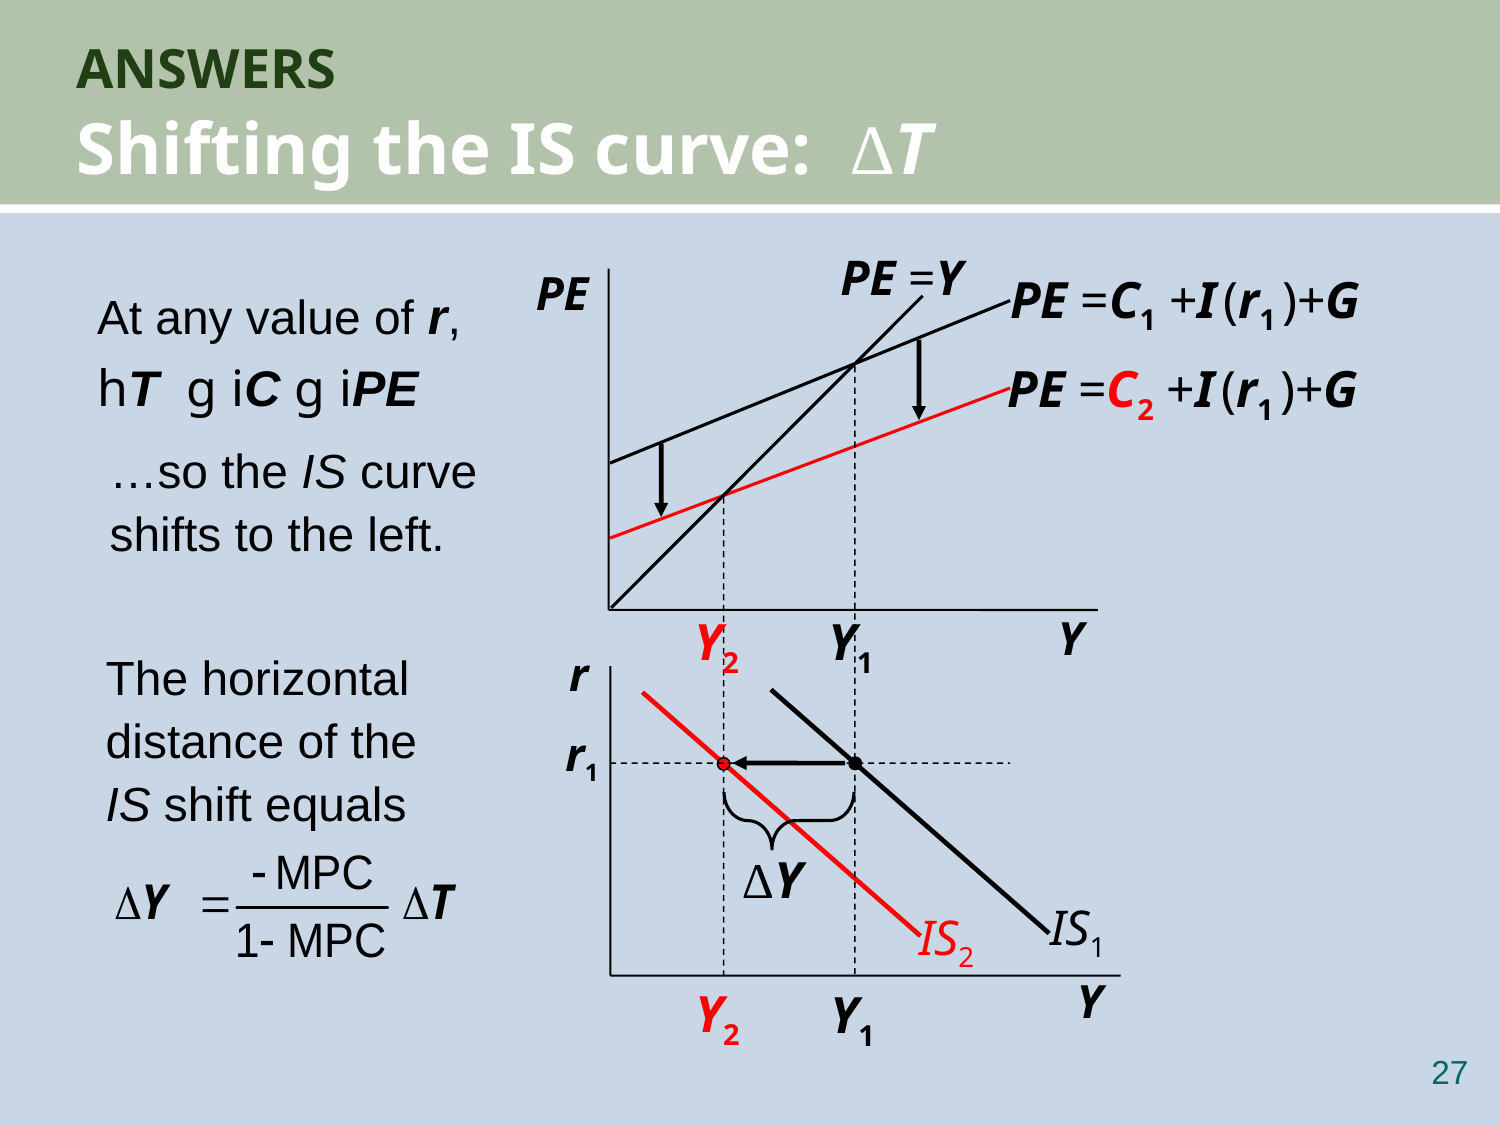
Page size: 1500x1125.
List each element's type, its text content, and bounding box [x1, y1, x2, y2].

text_box 26 [1386, 1051, 1469, 1100]
text_box At any value of r, hT g iC g iPE [82, 265, 503, 453]
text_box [107, 838, 480, 977]
text_box [0, 202, 1500, 215]
text_box The horizontal distance of the IS shift equals [90, 634, 503, 1035]
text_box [716, 791, 854, 917]
text_box [0, 0, 1500, 202]
text_box …so the IS curve shifts to the left. [94, 427, 503, 591]
title ANSWERS Shifting the IS curve: ΔT [76, 32, 1430, 188]
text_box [508, 240, 1436, 1059]
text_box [660, 339, 920, 518]
